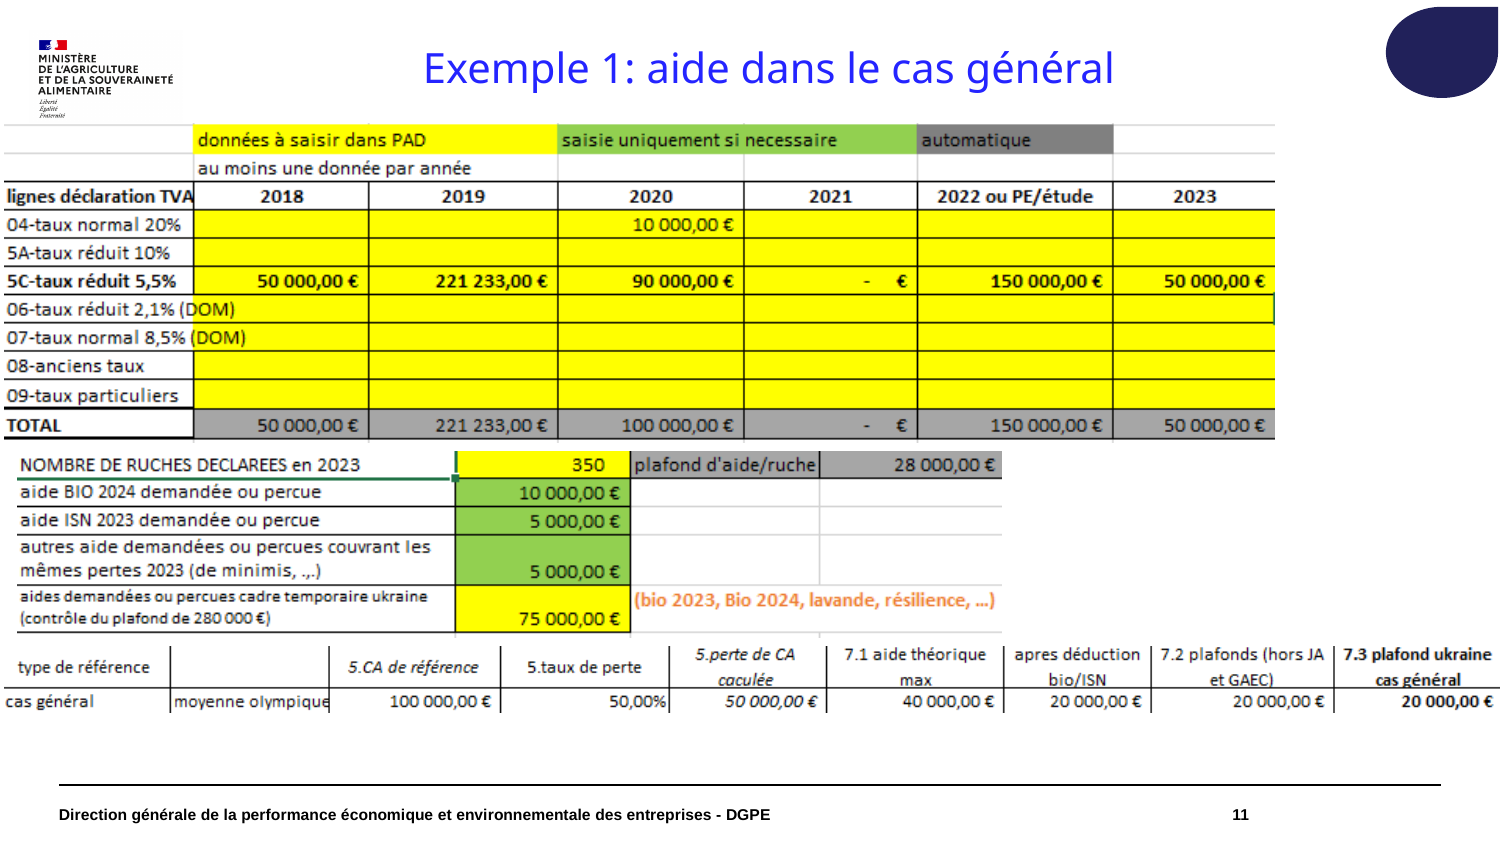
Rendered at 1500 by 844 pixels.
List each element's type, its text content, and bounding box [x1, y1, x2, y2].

footer Direction générale de la performance économique et environnementale des entreprises - DGPE [59, 784, 1027, 844]
text_box [1385, 6, 1499, 98]
picture [3, 646, 1500, 714]
slide_number 11 [1027, 784, 1249, 844]
picture [17, 450, 1003, 638]
title Exemple 1: aide dans le cas général [218, 47, 1320, 95]
picture [3, 30, 1275, 443]
